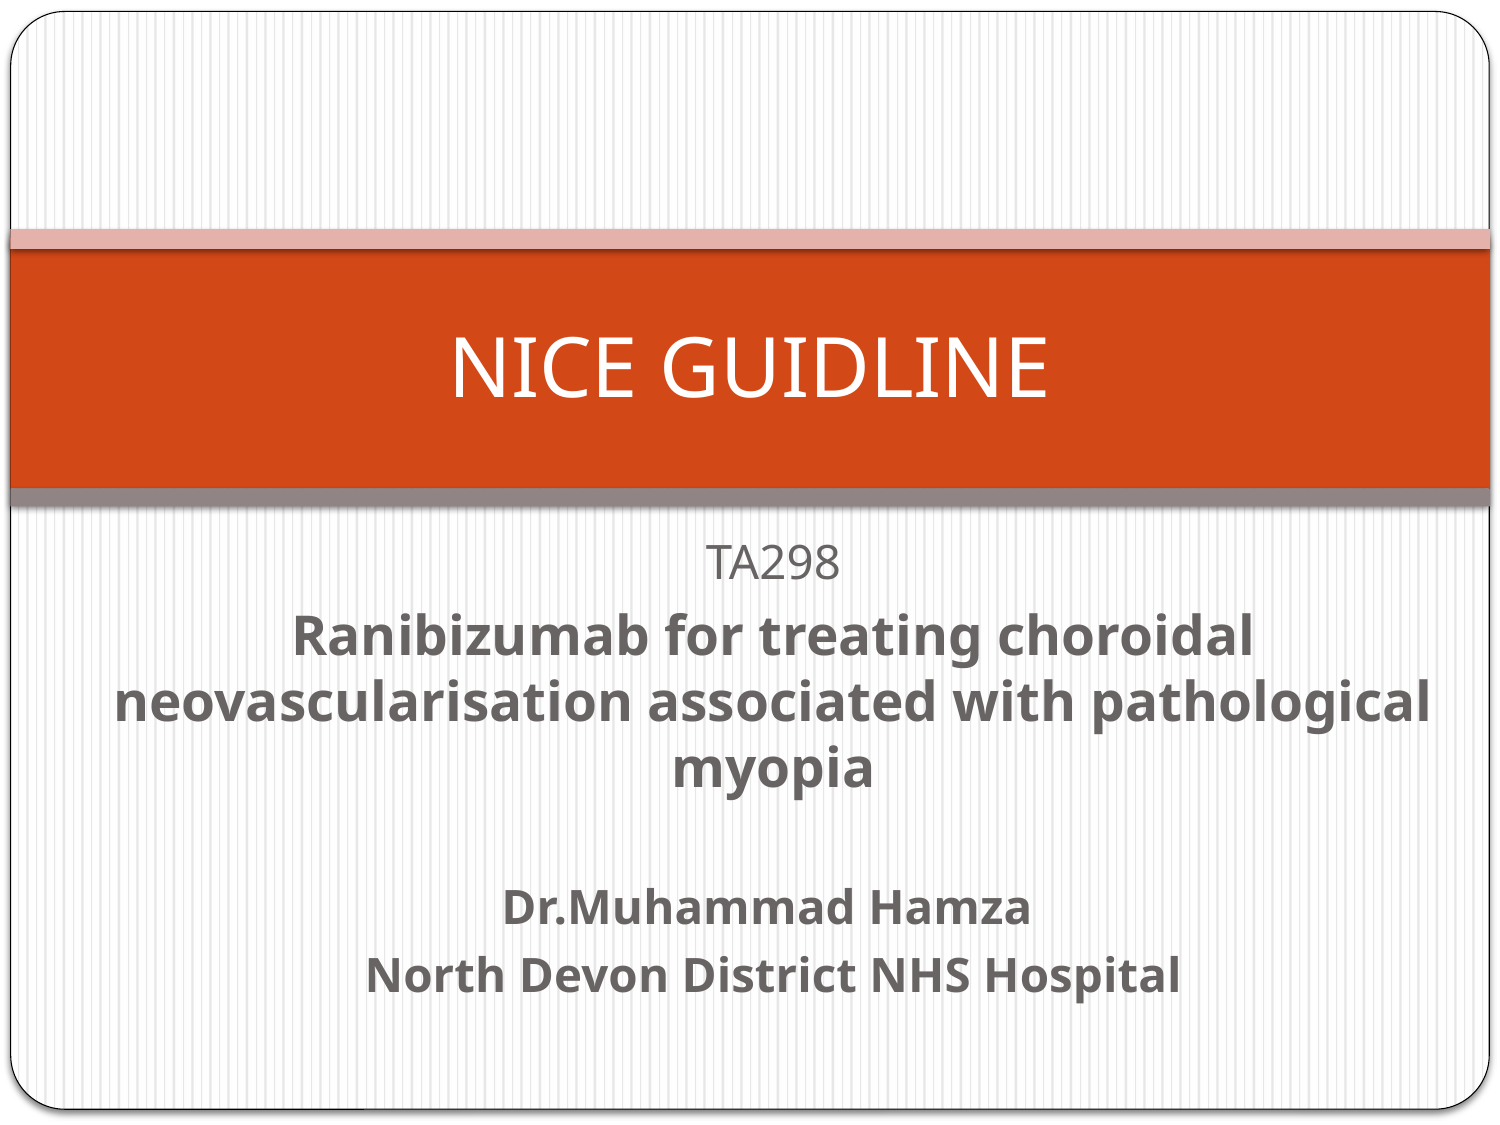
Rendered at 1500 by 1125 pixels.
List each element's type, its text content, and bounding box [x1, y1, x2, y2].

title NICE GUIDLINE [75, 247, 1425, 489]
subtitle TA298 Ranibizumab for treating choroidal neovascularisation associated with pathological myopia Dr.Muhammad Hamza North Devon District NHS Hospital [76, 525, 1471, 1012]
